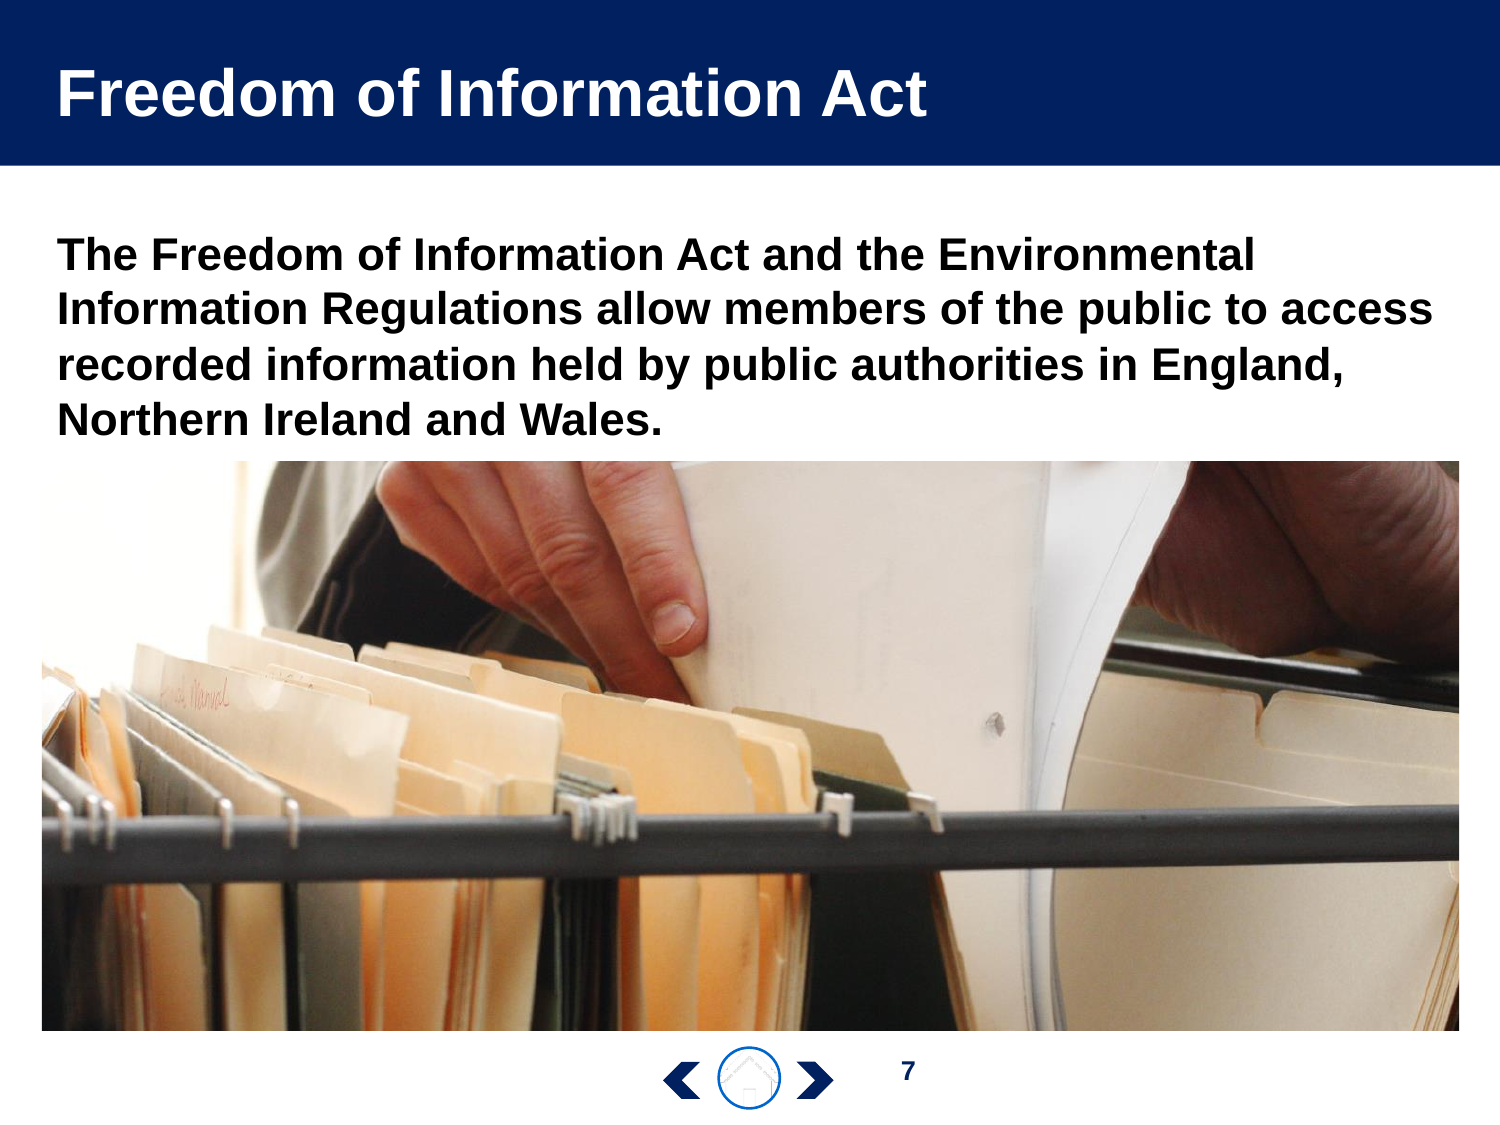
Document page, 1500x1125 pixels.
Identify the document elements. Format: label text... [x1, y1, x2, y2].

list The Freedom of Information Act and the Environmental Information Regulations allow members of the public to access recorded information held by public authorities in England, Northern Ireland and Wales. [41, 216, 1460, 461]
title Freedom of Information Act [41, 14, 1227, 166]
picture [41, 461, 1460, 1031]
picture [721, 1049, 778, 1107]
